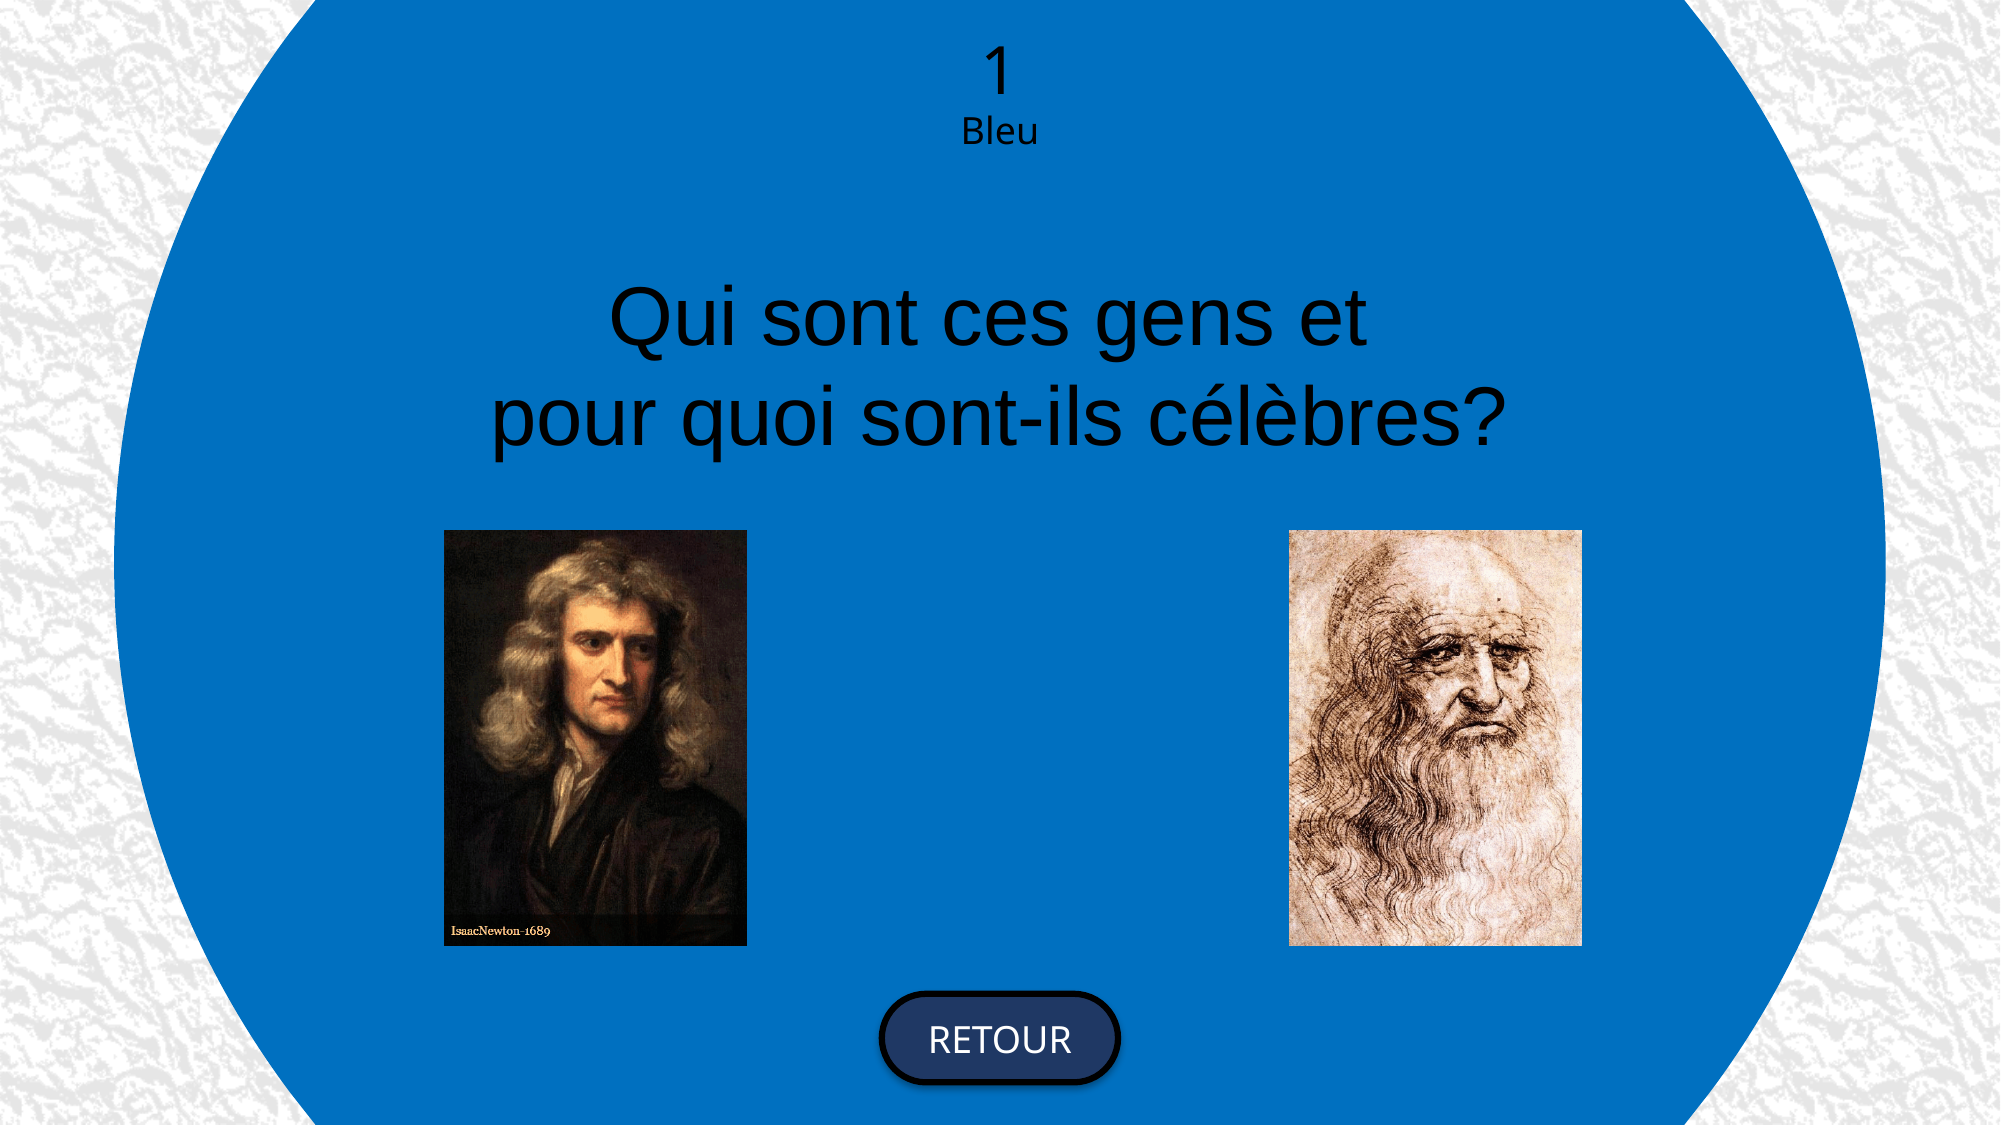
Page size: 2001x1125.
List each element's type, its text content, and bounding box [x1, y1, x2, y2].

text_box RETOUR [881, 993, 1119, 1083]
picture [1685, 0, 2001, 1125]
text_box 1 Bleu [938, 20, 1062, 160]
picture [1289, 530, 1583, 946]
picture [444, 530, 747, 946]
text_box Qui sont ces gens et pour quoi sont-ils célèbres? [114, 0, 1886, 1125]
picture [0, 0, 314, 1125]
